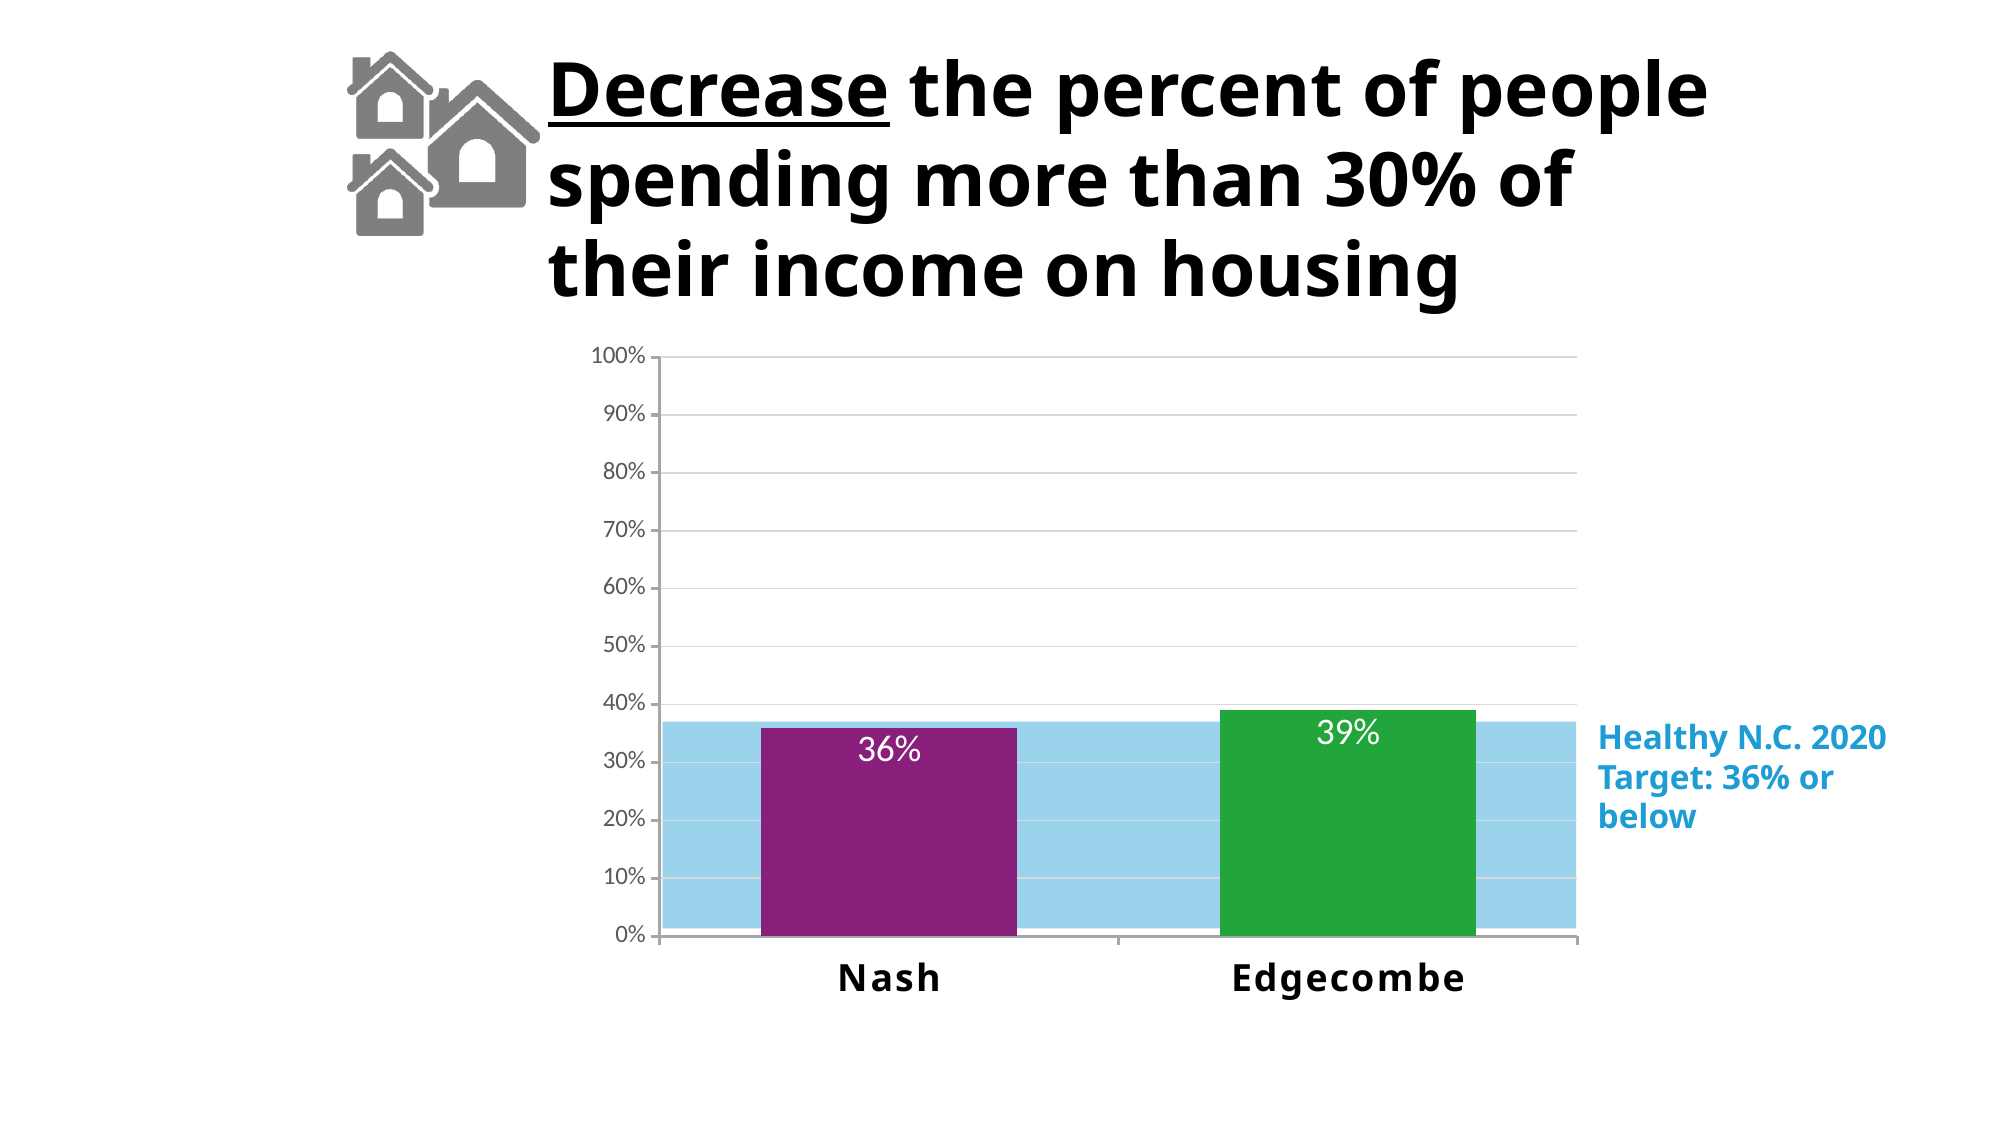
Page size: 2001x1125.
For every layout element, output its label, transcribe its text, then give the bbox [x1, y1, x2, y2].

picture [347, 47, 540, 240]
chart [569, 330, 1598, 1017]
text_box Healthy N.C. 2020 Target: 36% or below [1598, 715, 1937, 836]
text_box Decrease the percent of people spending more than 30% of their income on housing [533, 34, 1746, 319]
